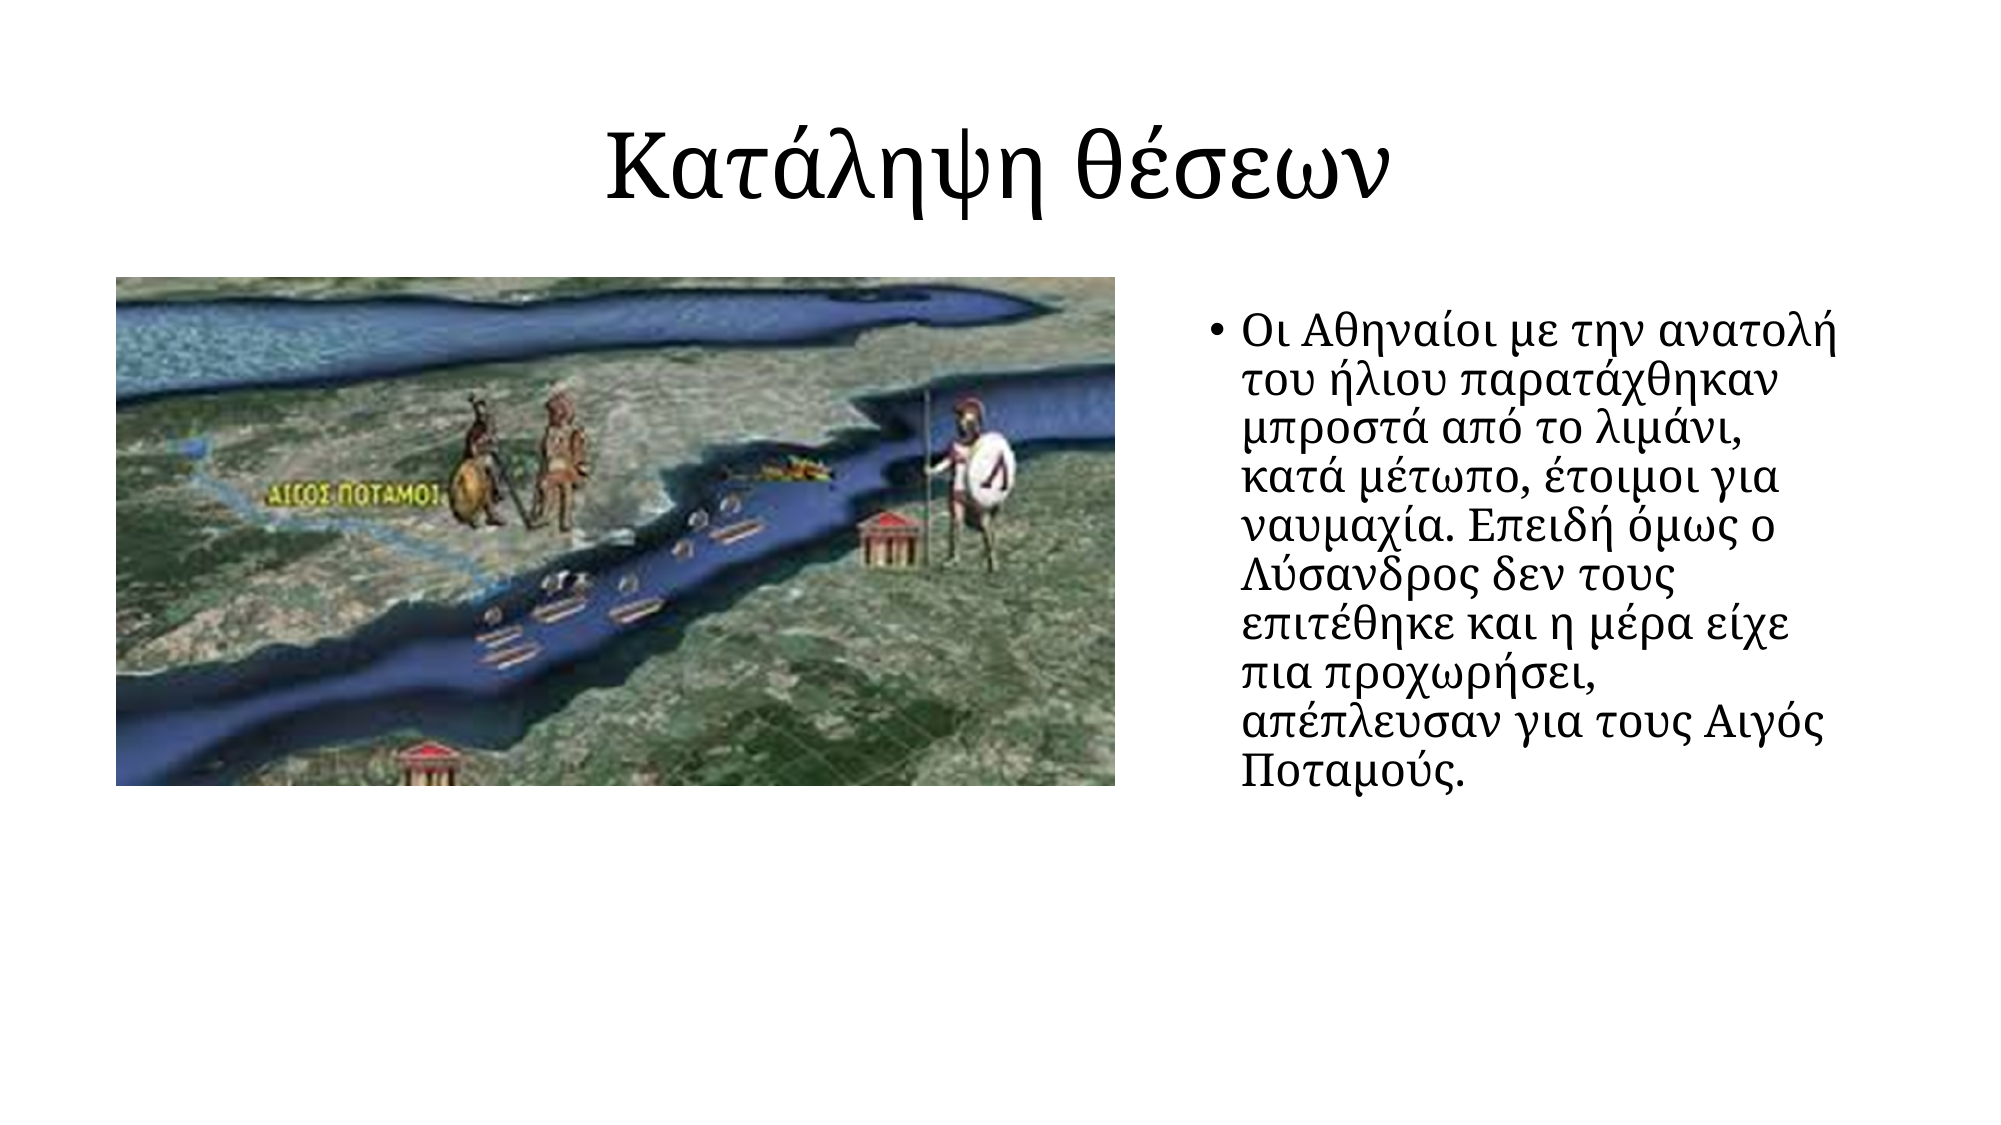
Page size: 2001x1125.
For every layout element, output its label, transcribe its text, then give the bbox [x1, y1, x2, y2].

title Κατάληψη θέσεων [137, 59, 1863, 278]
list Οι Αθηναίοι με την ανατολή του ήλιου παρατάχθηκαν μπροστά από το λιμάνι, κατά μέτωπο, έτοιμοι για ναυμαχία. Επειδή όμως ο Λύσανδρος δεν τους επιτέθηκε και η μέρα είχε πια προχωρήσει, απέπλευσαν για τους Αιγός Ποταμούς. [1194, 299, 1863, 834]
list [116, 277, 1115, 786]
